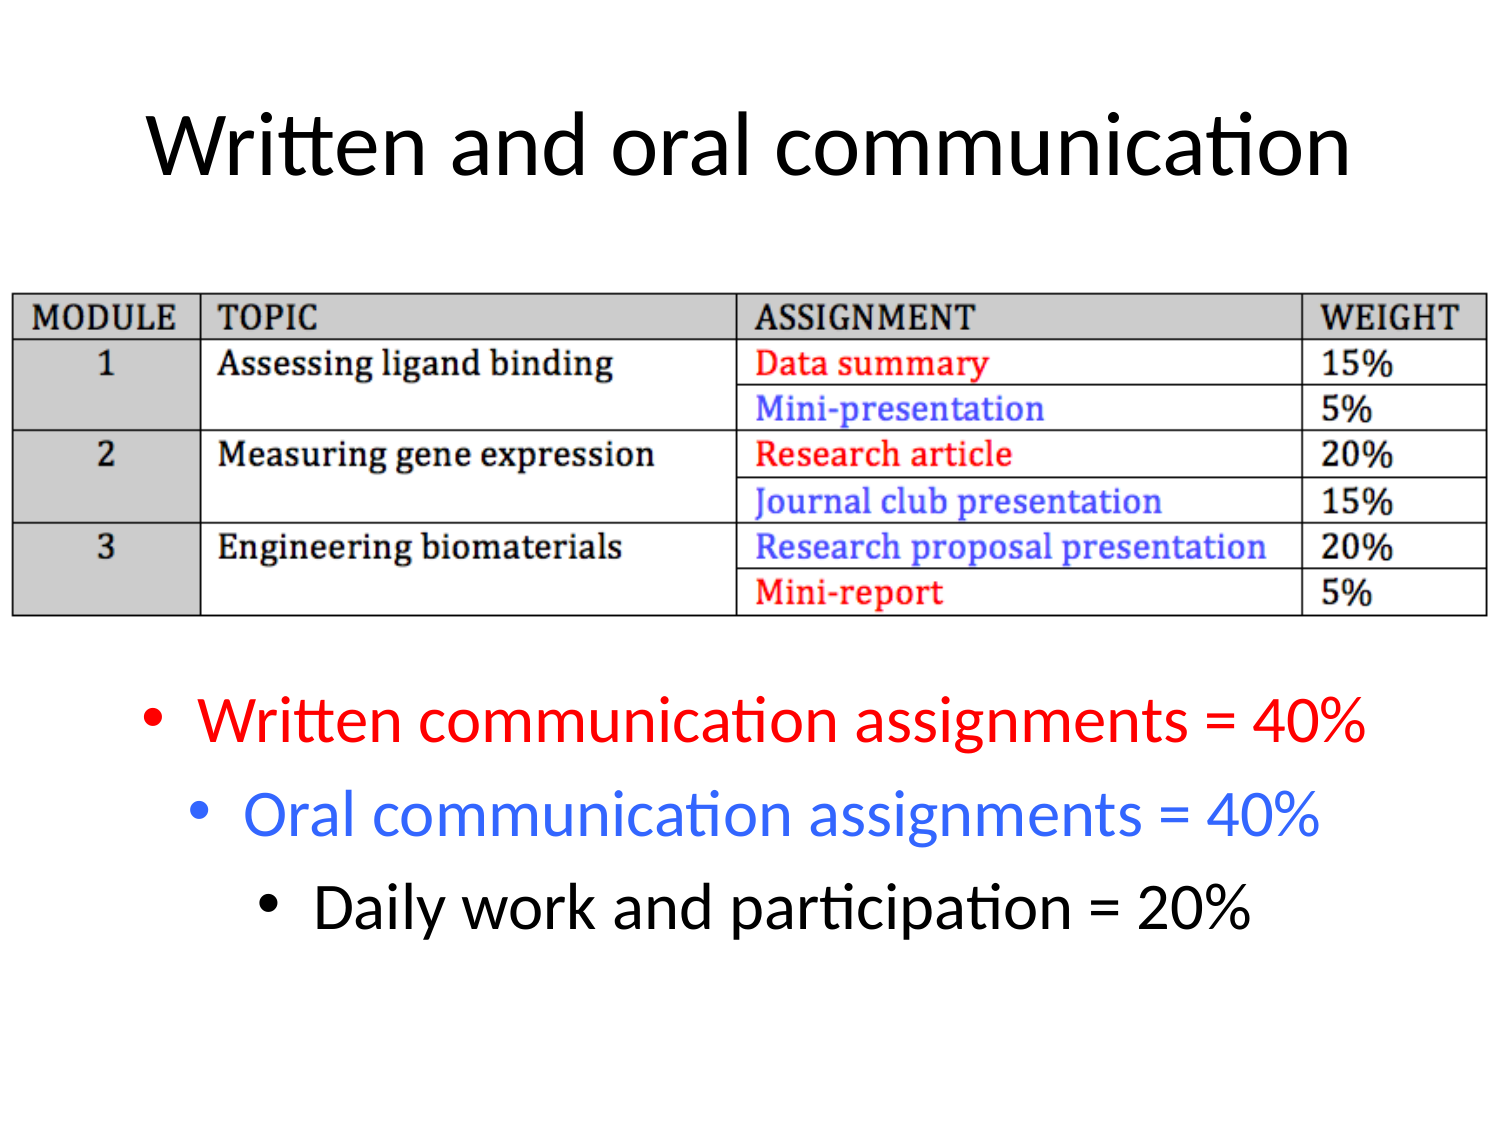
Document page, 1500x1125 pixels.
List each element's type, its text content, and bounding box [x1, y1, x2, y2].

title Written and oral communication [75, 45, 1425, 233]
list Written communication assignments = 40% Oral communication assignments = 40% Daily work and participation = 20% [42, 668, 1468, 1018]
picture [0, 281, 1500, 629]
